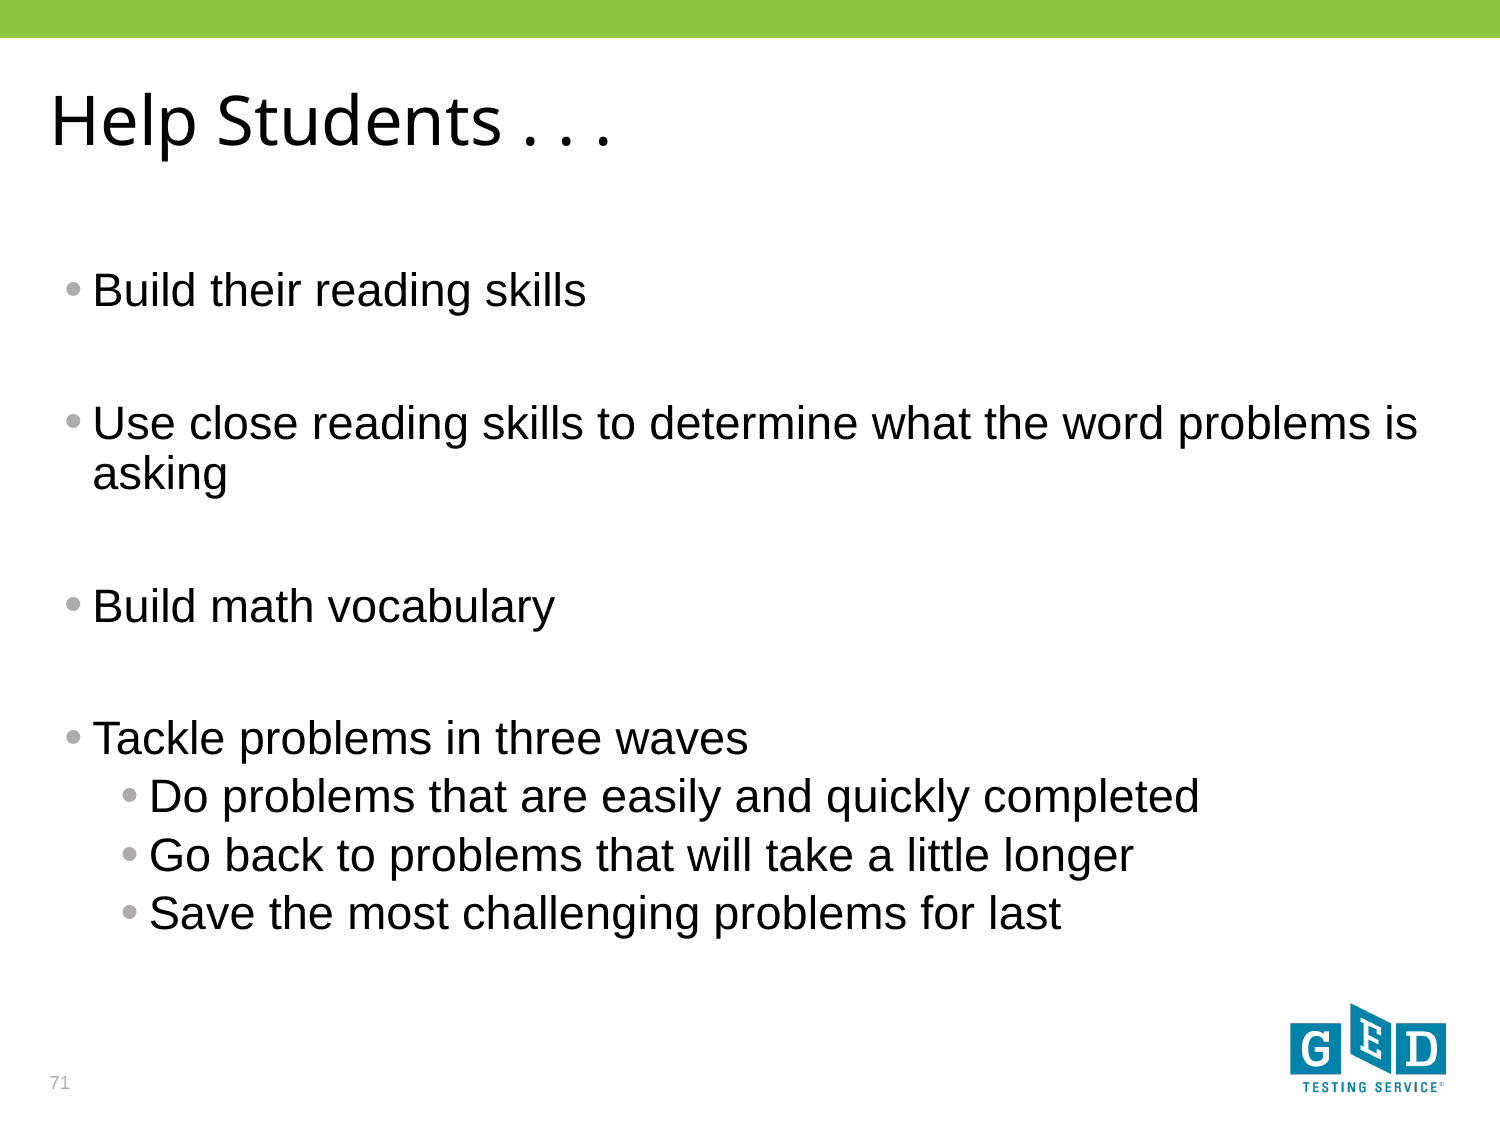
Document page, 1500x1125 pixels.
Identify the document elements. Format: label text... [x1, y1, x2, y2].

title Help Students . . . [49, 86, 1446, 258]
slide_number 71 [49, 1057, 387, 1094]
list Build their reading skills Use close reading skills to determine what the word problems is asking Build math vocabulary Tackle problems in three waves Do problems that are easily and quickly completed Go back to problems that will take a little longer Save the most challenging problems for last [49, 258, 1446, 999]
